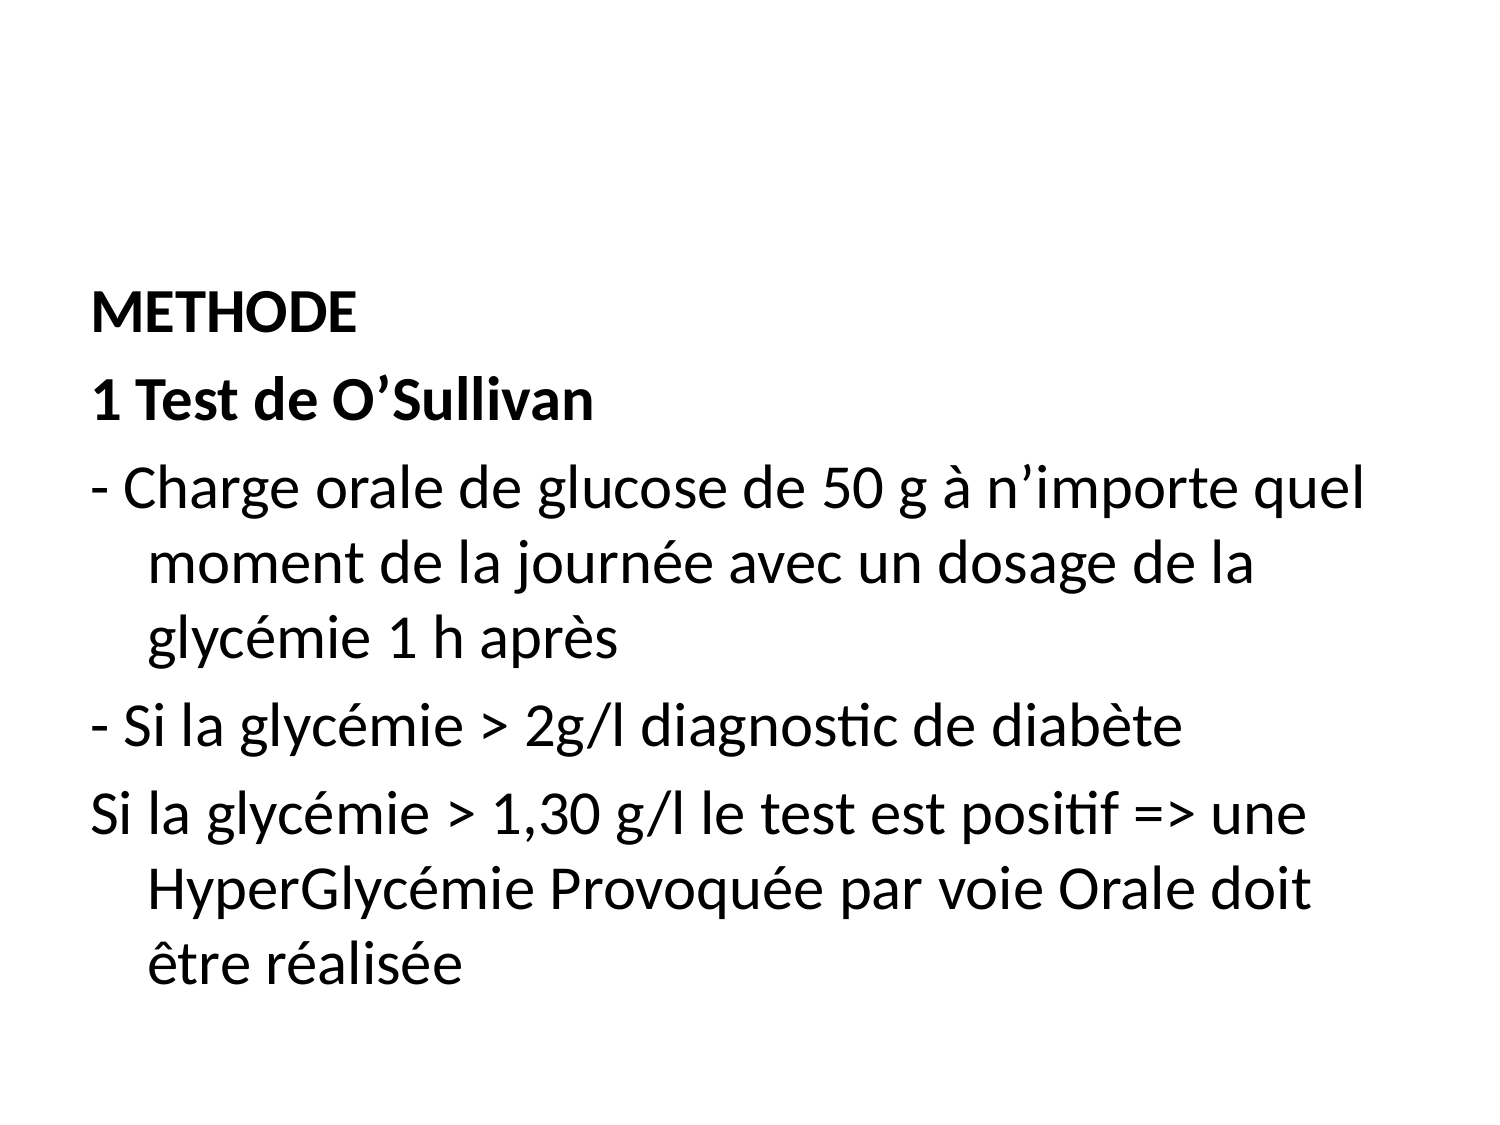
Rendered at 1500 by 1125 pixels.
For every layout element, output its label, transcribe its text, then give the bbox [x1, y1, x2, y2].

list METHODE 1 Test de O’Sullivan - Charge orale de glucose de 50 g à n’importe quel moment de la journée avec un dosage de la glycémie 1 h après - Si la glycémie > 2g/l diagnostic de diabète Si la glycémie > 1,30 g/l le test est positif => une HyperGlycémie Provoquée par voie Orale doit être réalisée [75, 262, 1425, 1005]
